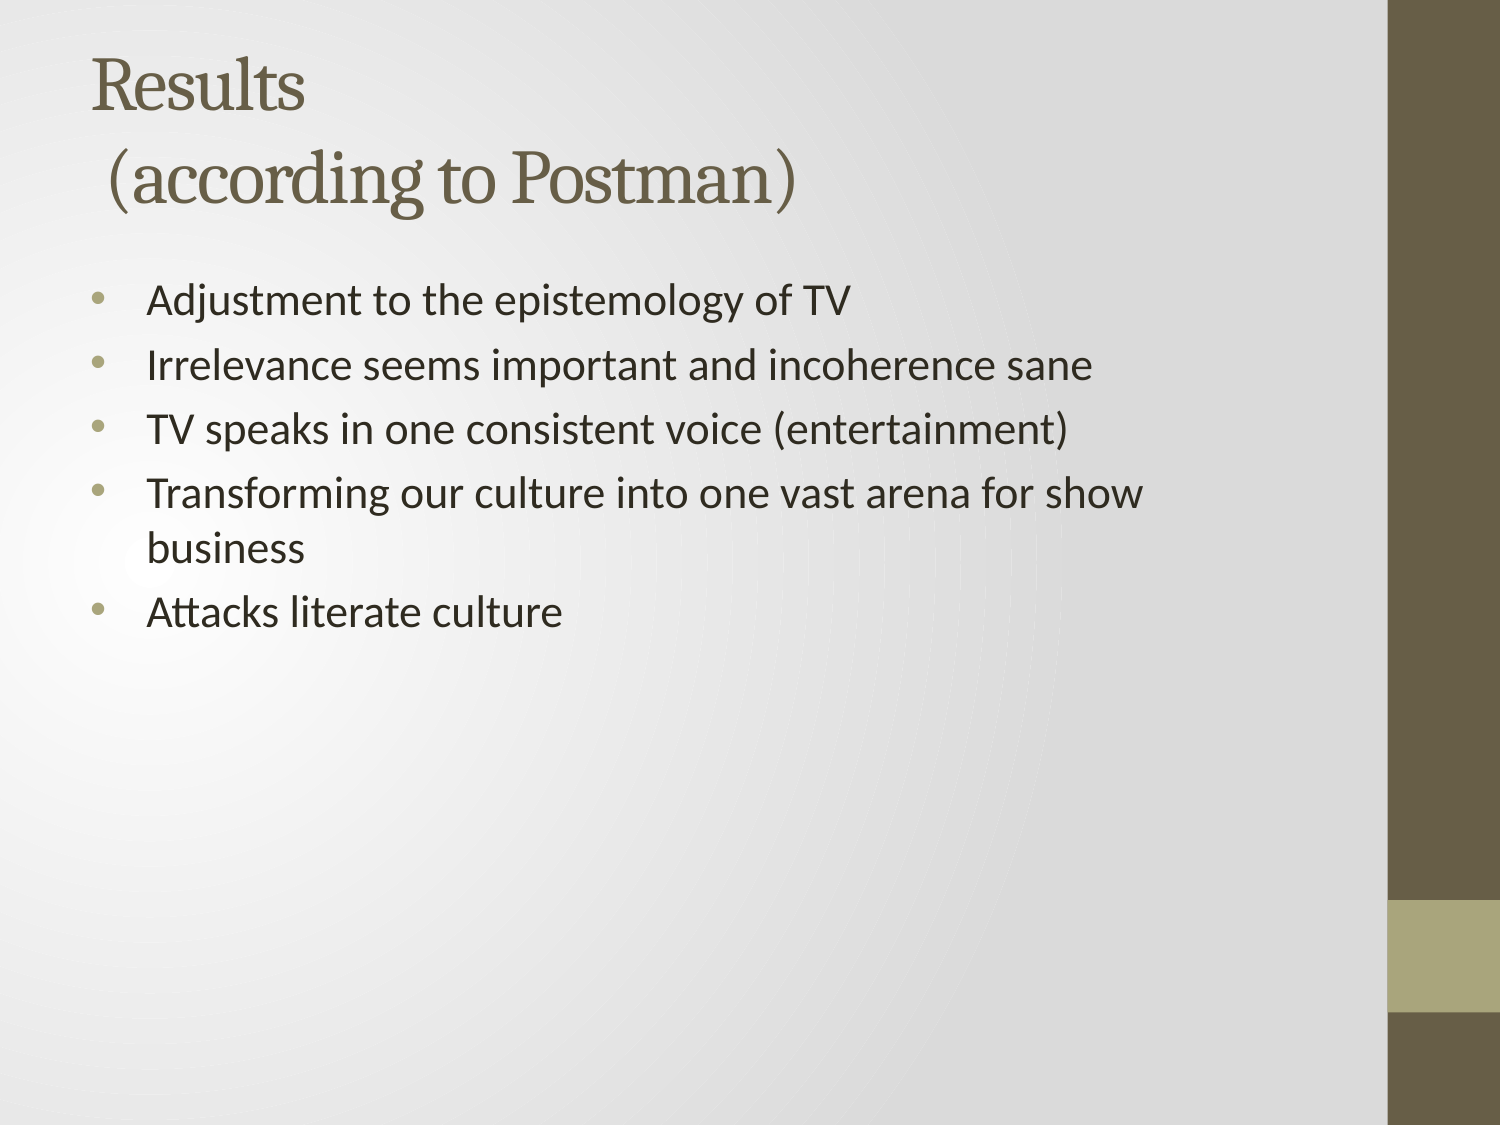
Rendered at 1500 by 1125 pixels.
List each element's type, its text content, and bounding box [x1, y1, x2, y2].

title Results (according to Postman) [75, 25, 1454, 228]
list Adjustment to the epistemology of TV Irrelevance seems important and incoherence sane TV speaks in one consistent voice (entertainment) Transforming our culture into one vast arena for show business Attacks literate culture [75, 262, 1325, 1050]
